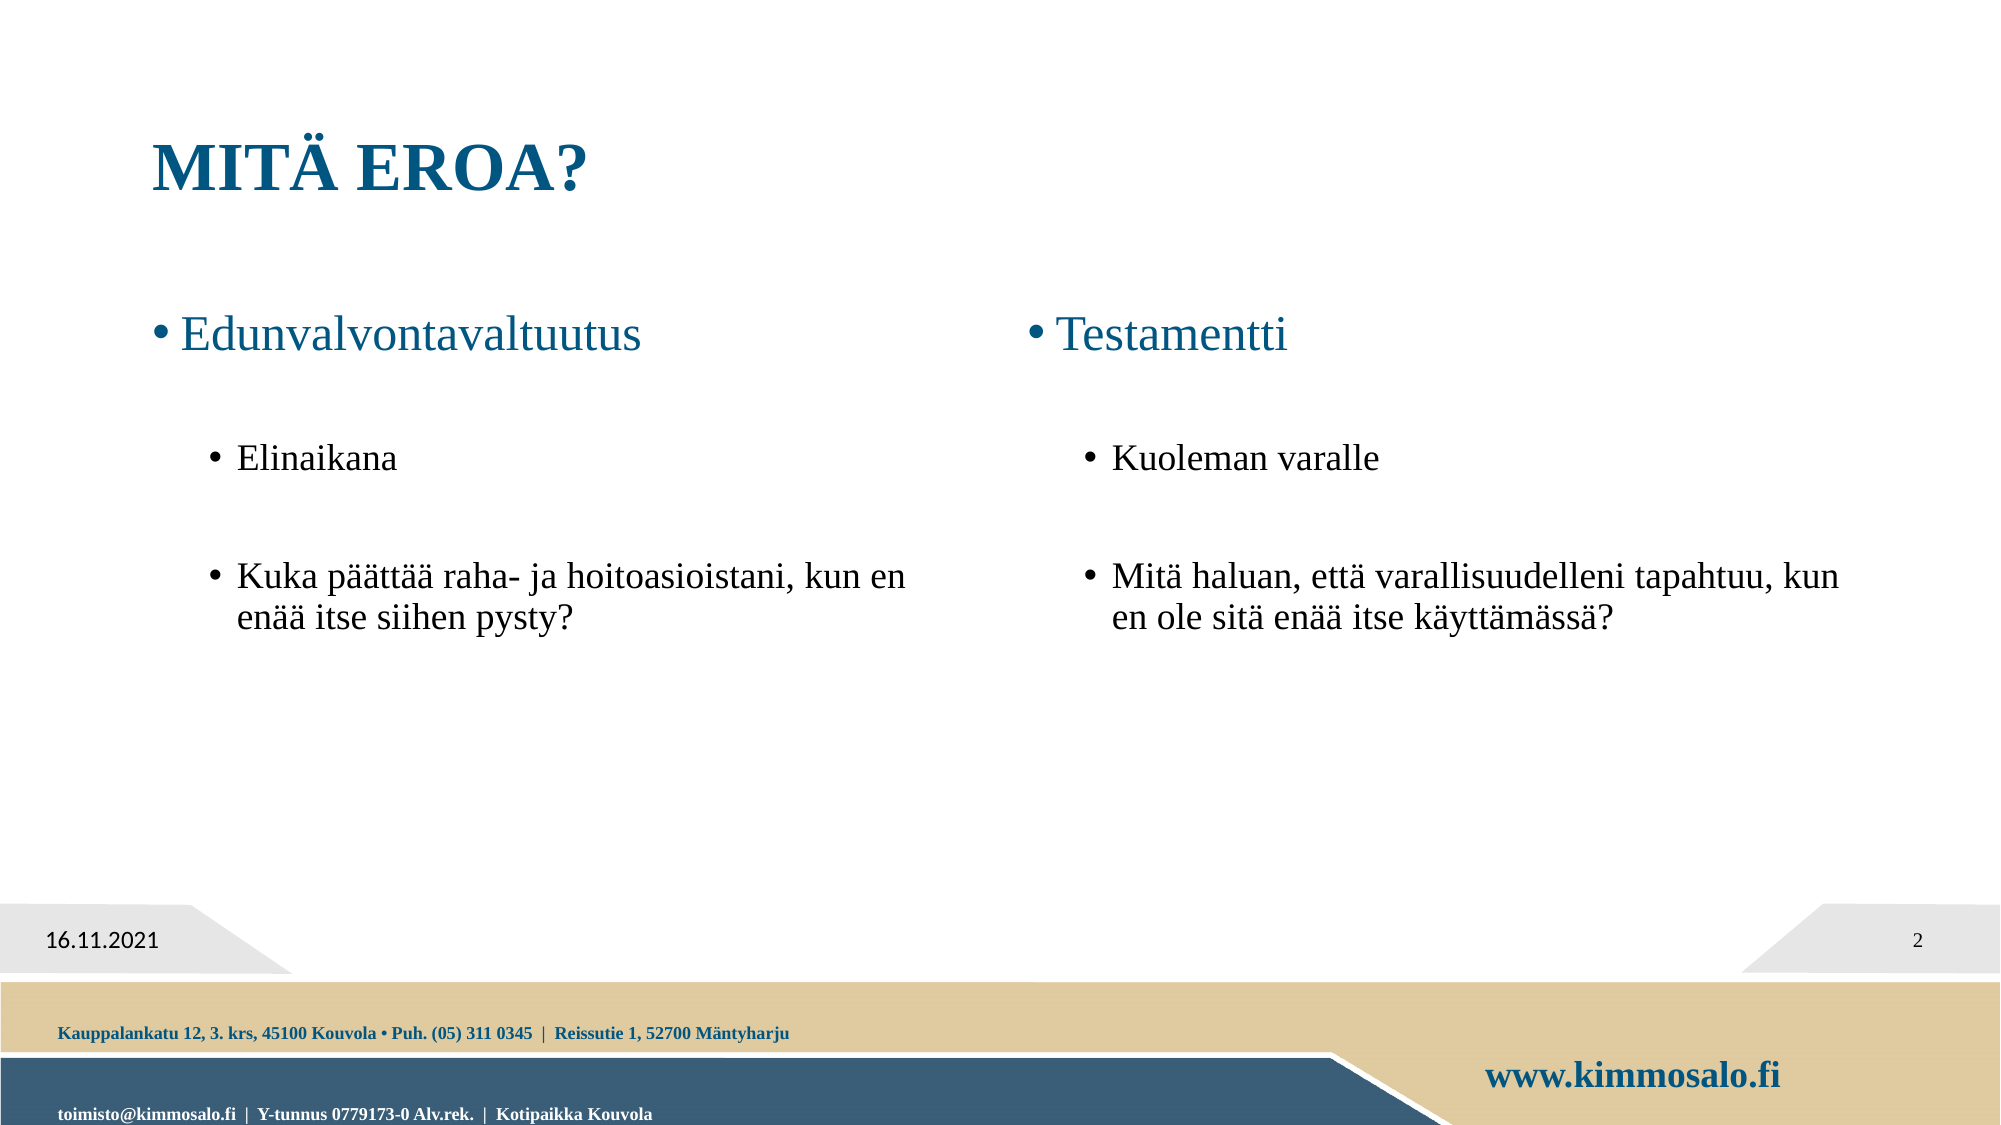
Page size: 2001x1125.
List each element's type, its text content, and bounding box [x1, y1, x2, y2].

list Testamentti Kuoleman varalle Mitä haluan, että varallisuudelleni tapahtuu, kun en ole sitä enää itse käyttämässä? [1012, 299, 1863, 1014]
list Edunvalvontavaltuutus Elinaikana Kuka päättää raha- ja hoitoasioistani, kun en enää itse siihen pysty? [137, 299, 988, 1014]
picture [0, 982, 2000, 1125]
title MITÄ EROA? [137, 59, 1863, 278]
